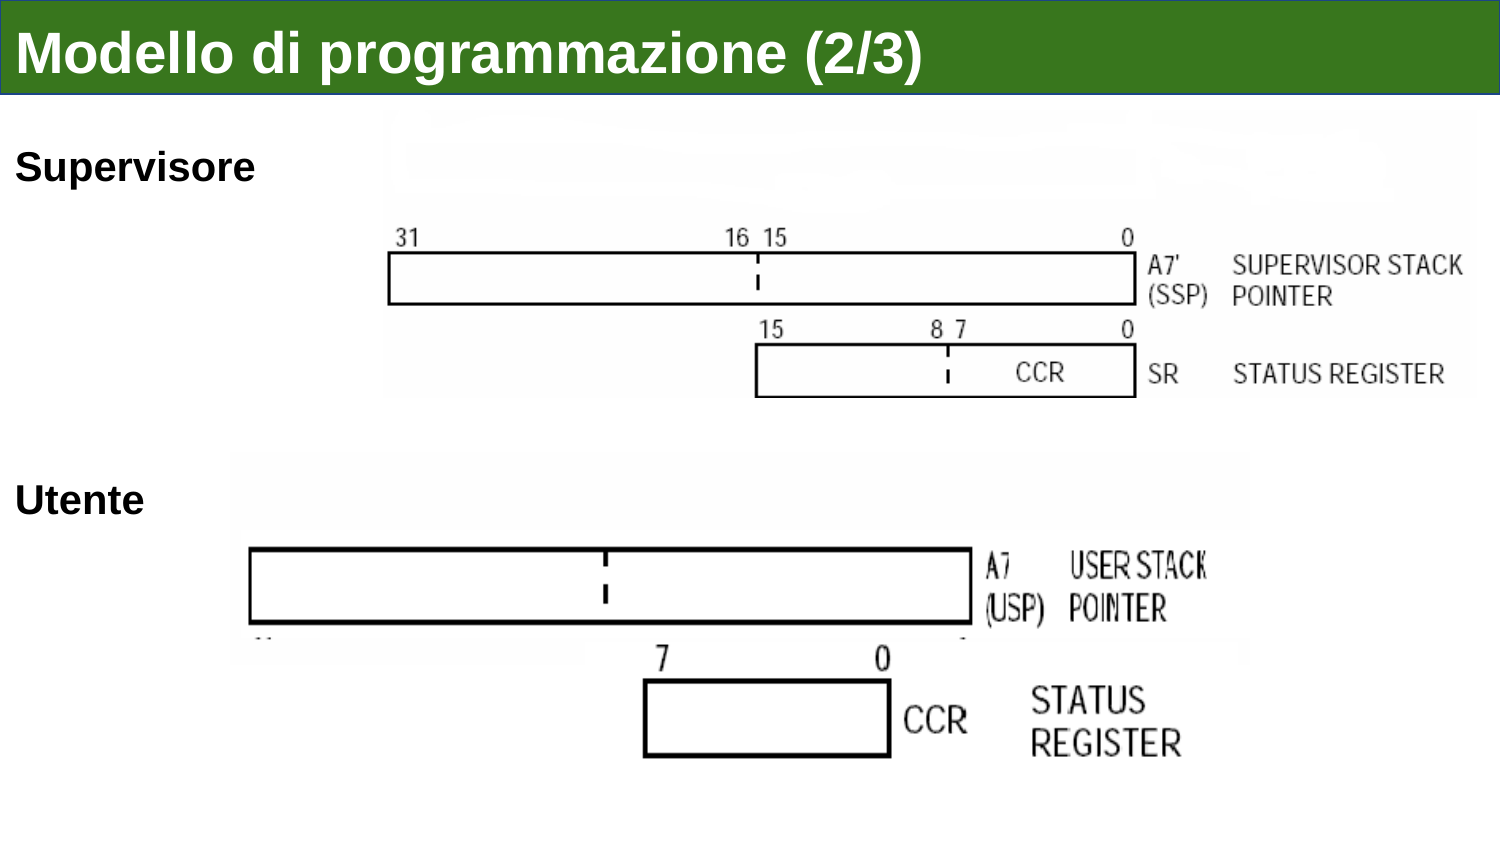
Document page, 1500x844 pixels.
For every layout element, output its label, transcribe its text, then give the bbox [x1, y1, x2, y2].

title Modello di programmazione (2/3) [0, 0, 1500, 94]
text_box Utente [0, 465, 201, 526]
text_box Supervisore [0, 131, 378, 193]
text_box Modello di programmazione [88, 94, 1439, 102]
picture [206, 110, 1500, 844]
